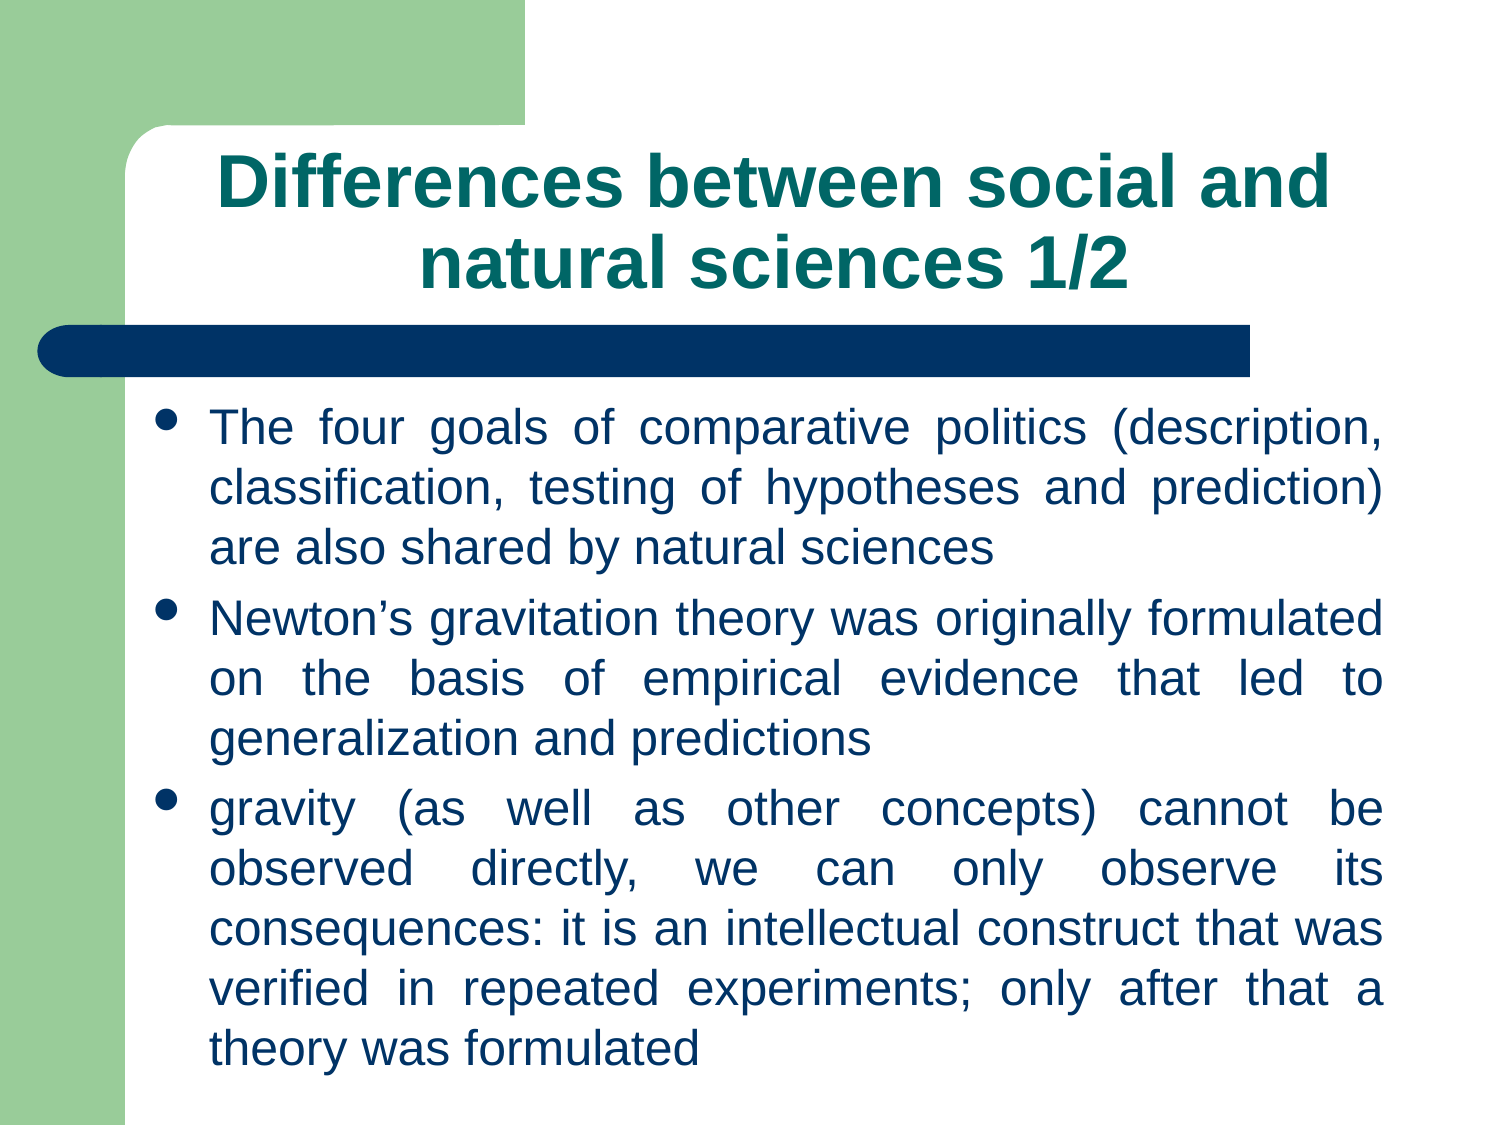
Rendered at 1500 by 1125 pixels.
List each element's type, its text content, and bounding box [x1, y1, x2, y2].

list The four goals of comparative politics (description, classification, testing of hypotheses and prediction) are also shared by natural sciences Newton’s gravitation theory was originally formulated on the basis of empirical evidence that led to generalization and predictions gravity (as well as other concepts) cannot be observed directly, we can only observe its consequences: it is an intellectual construct that was verified in repeated experiments; only after that a theory was formulated [137, 387, 1400, 1125]
title Differences between social and natural sciences 1/2 [125, 125, 1425, 313]
